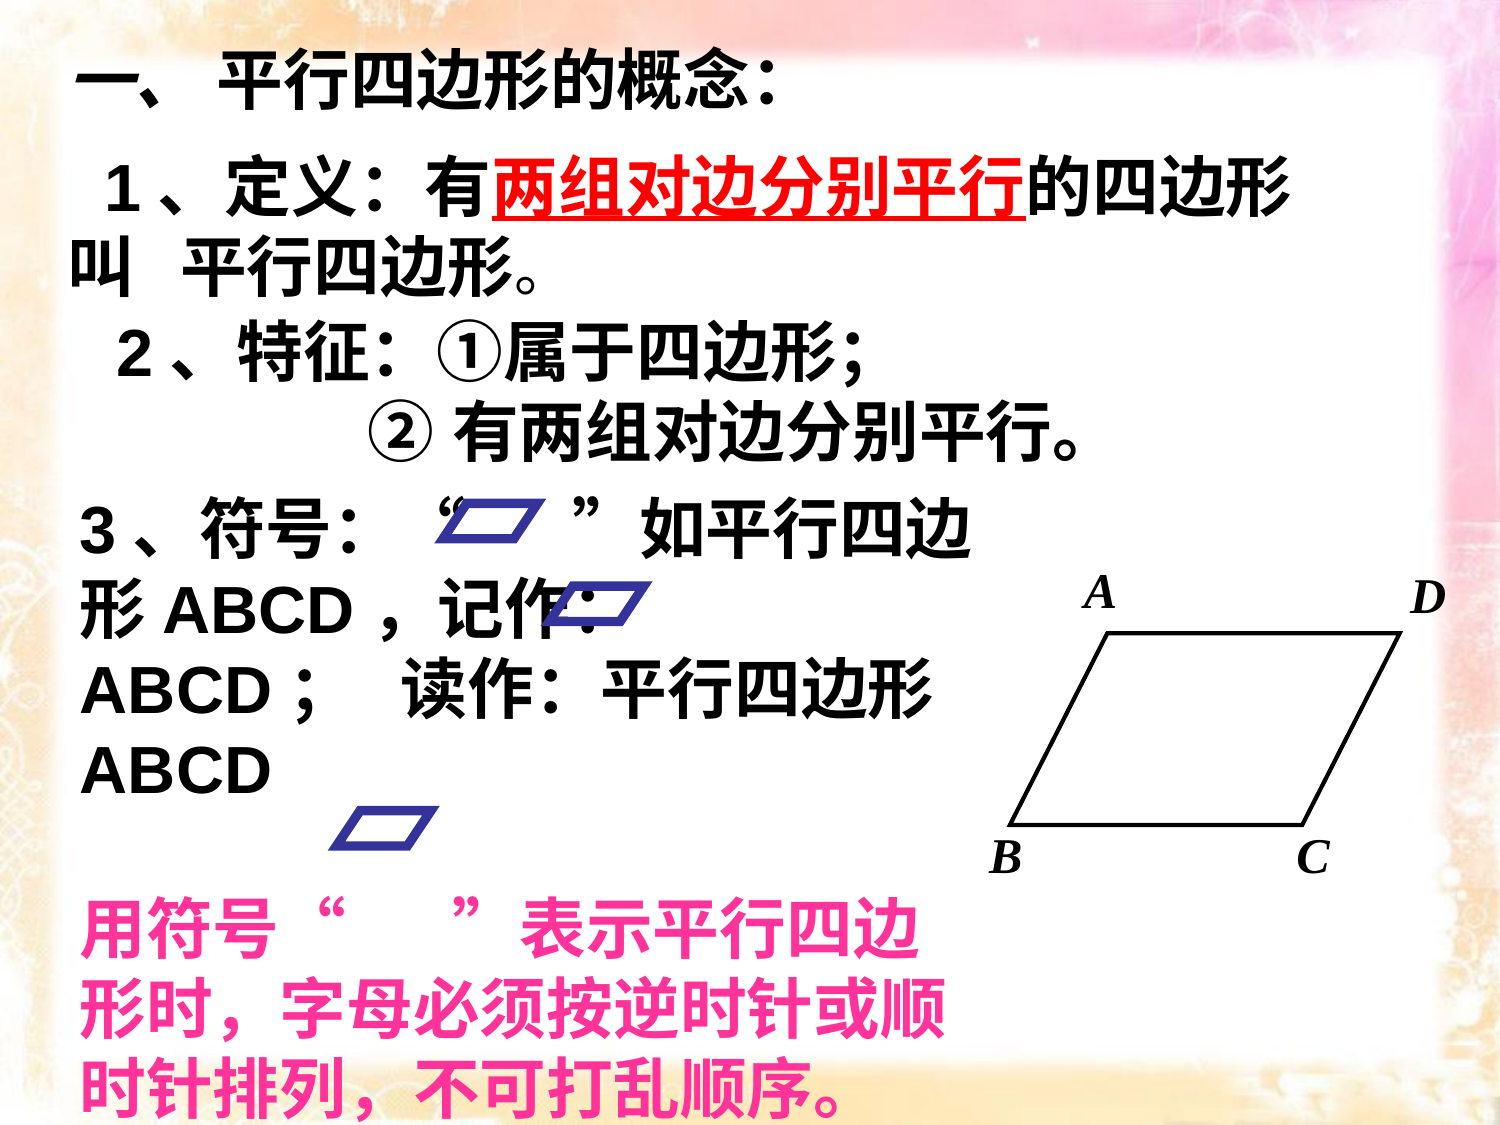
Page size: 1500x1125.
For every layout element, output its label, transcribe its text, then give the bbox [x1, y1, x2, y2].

picture [0, 0, 1500, 1125]
text_box 1、定义：有两组对边分别平行的四边形叫 平行四边形。 [53, 137, 1370, 312]
text_box [336, 810, 431, 847]
text_box 3、符号：“ ”如平行四边形ABCD，记作： ABCD； 读作：平行四边形ABCD 用符号“ ”表示平行四边形时，字母必须按逆时针或顺时针排列，不可打乱顺序。 [64, 479, 999, 1125]
text_box 一、 平行四边形的概念： [53, 30, 833, 126]
text_box [549, 586, 644, 622]
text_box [974, 550, 1466, 892]
text_box [442, 503, 538, 539]
text_box 2、特征：①属于四边形； ②有两组对边分别平行。 [64, 302, 1223, 478]
